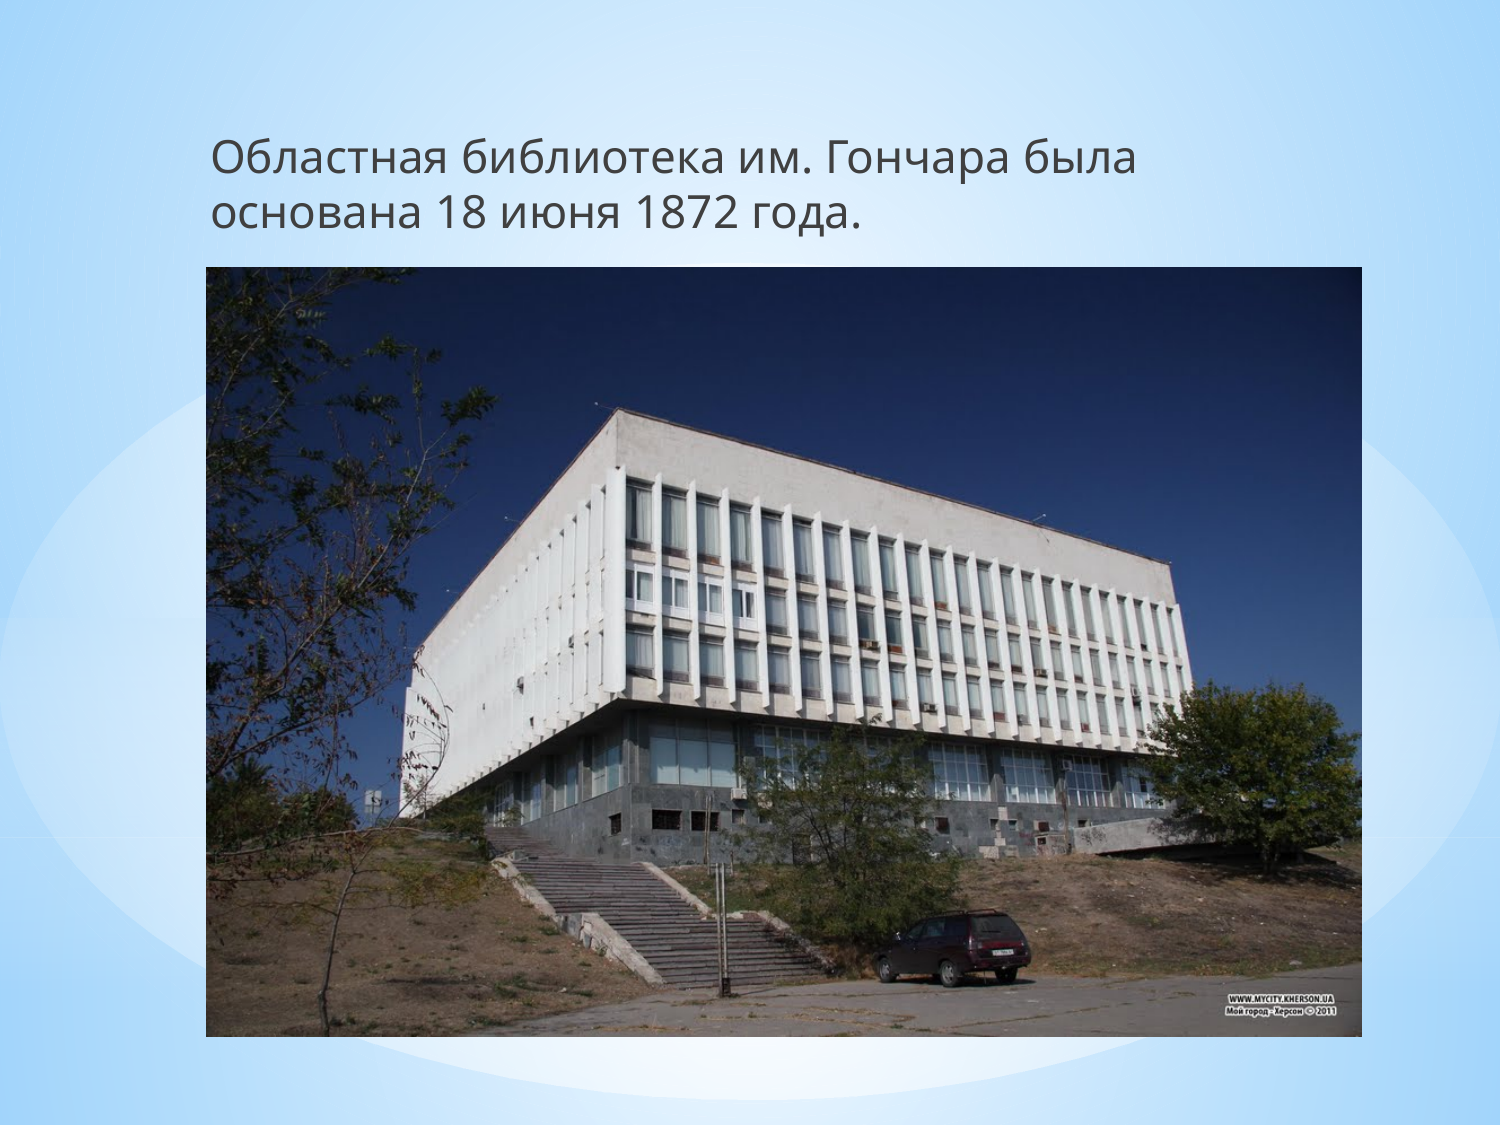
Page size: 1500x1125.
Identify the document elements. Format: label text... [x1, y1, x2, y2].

picture [206, 266, 1362, 1037]
list Областная библиотека им. Гончара была основана 18 июня 1872 года. [187, 120, 1238, 690]
